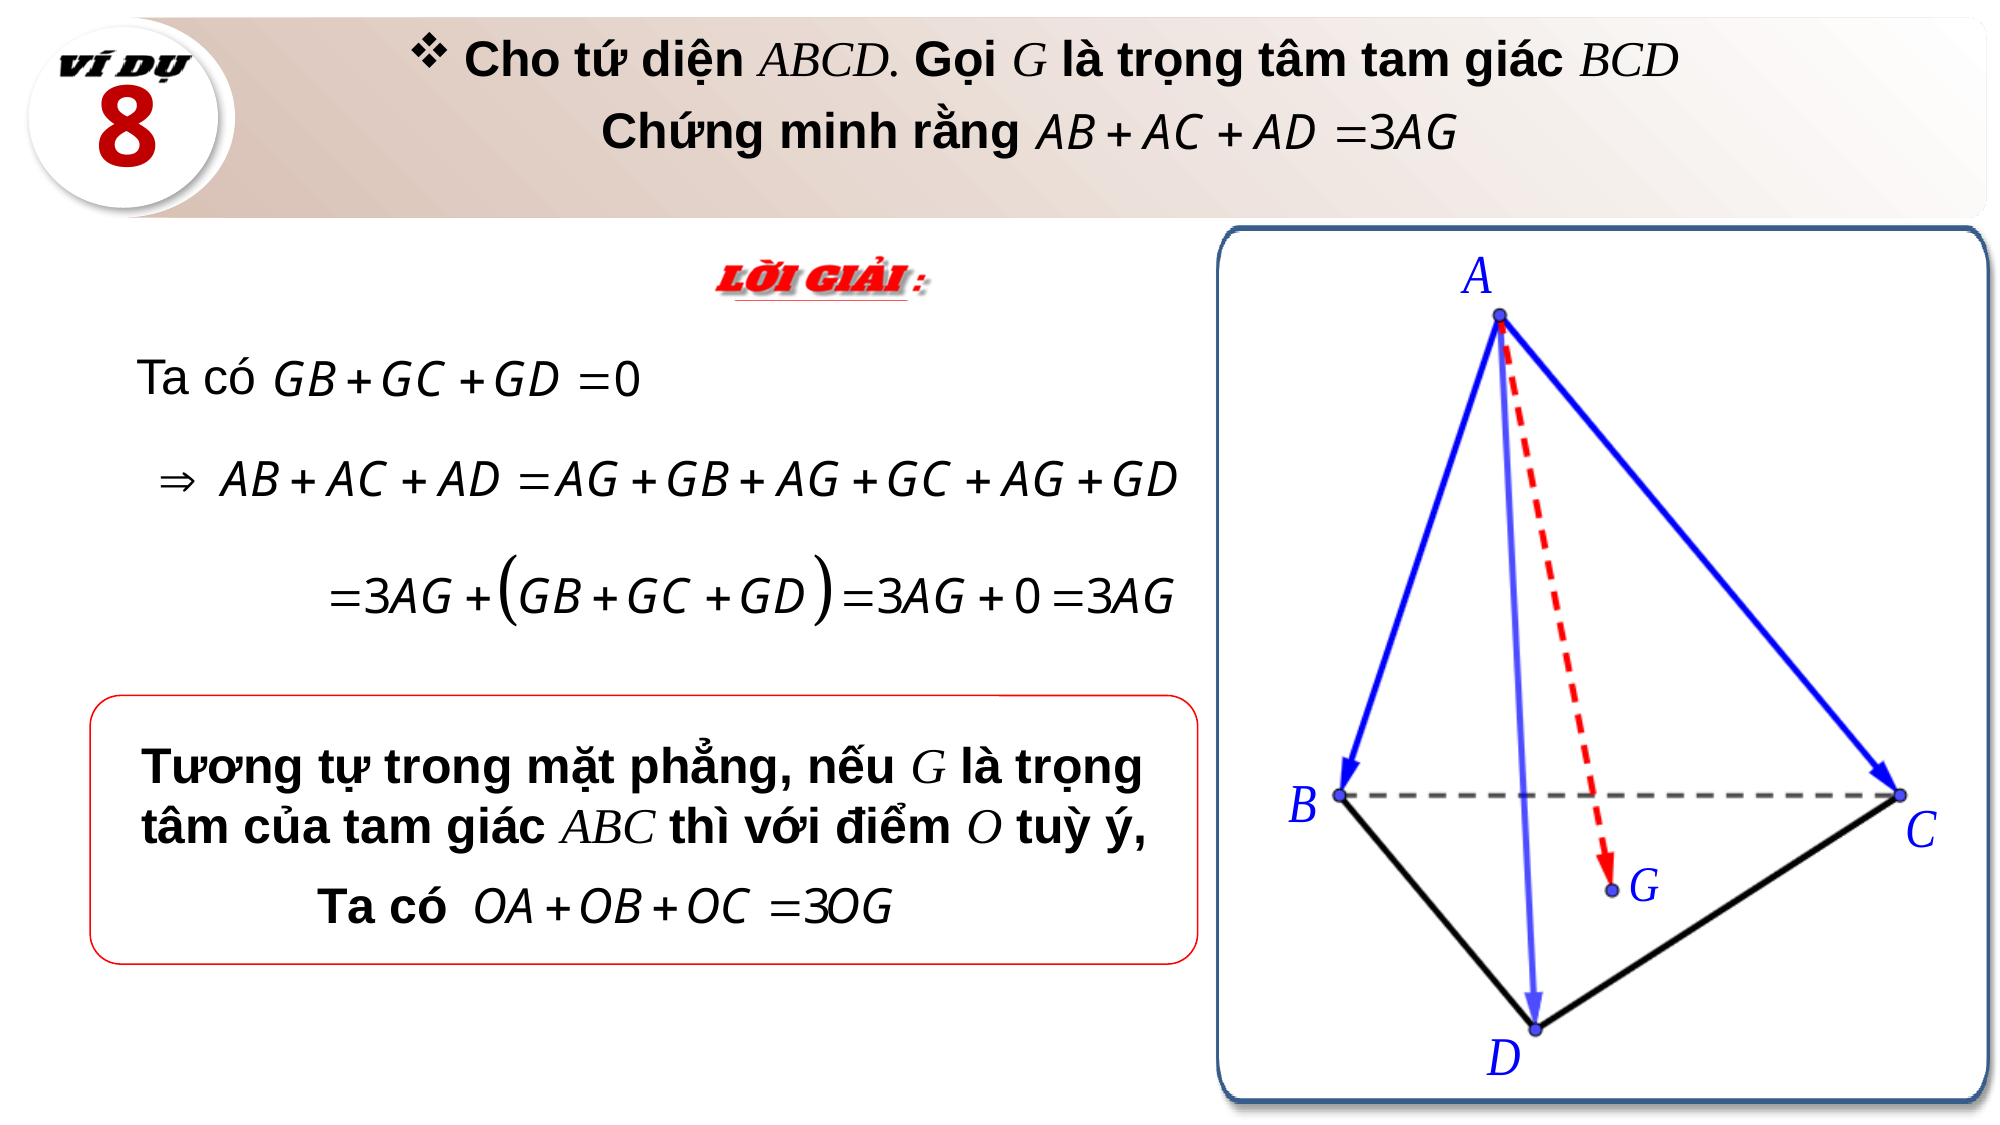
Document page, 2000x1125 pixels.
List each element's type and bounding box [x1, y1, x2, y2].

text_box [11, 17, 1987, 218]
text_box [1280, 774, 1325, 831]
picture [709, 251, 933, 302]
text_box [1453, 245, 1498, 302]
text_box [1900, 800, 1945, 860]
text_box [120, 335, 648, 414]
text_box [319, 548, 1189, 655]
text_box [152, 434, 1193, 509]
text_box [1624, 858, 1668, 913]
picture [1211, 218, 2000, 1125]
text_box [89, 695, 1198, 965]
text_box [1479, 1028, 1531, 1084]
